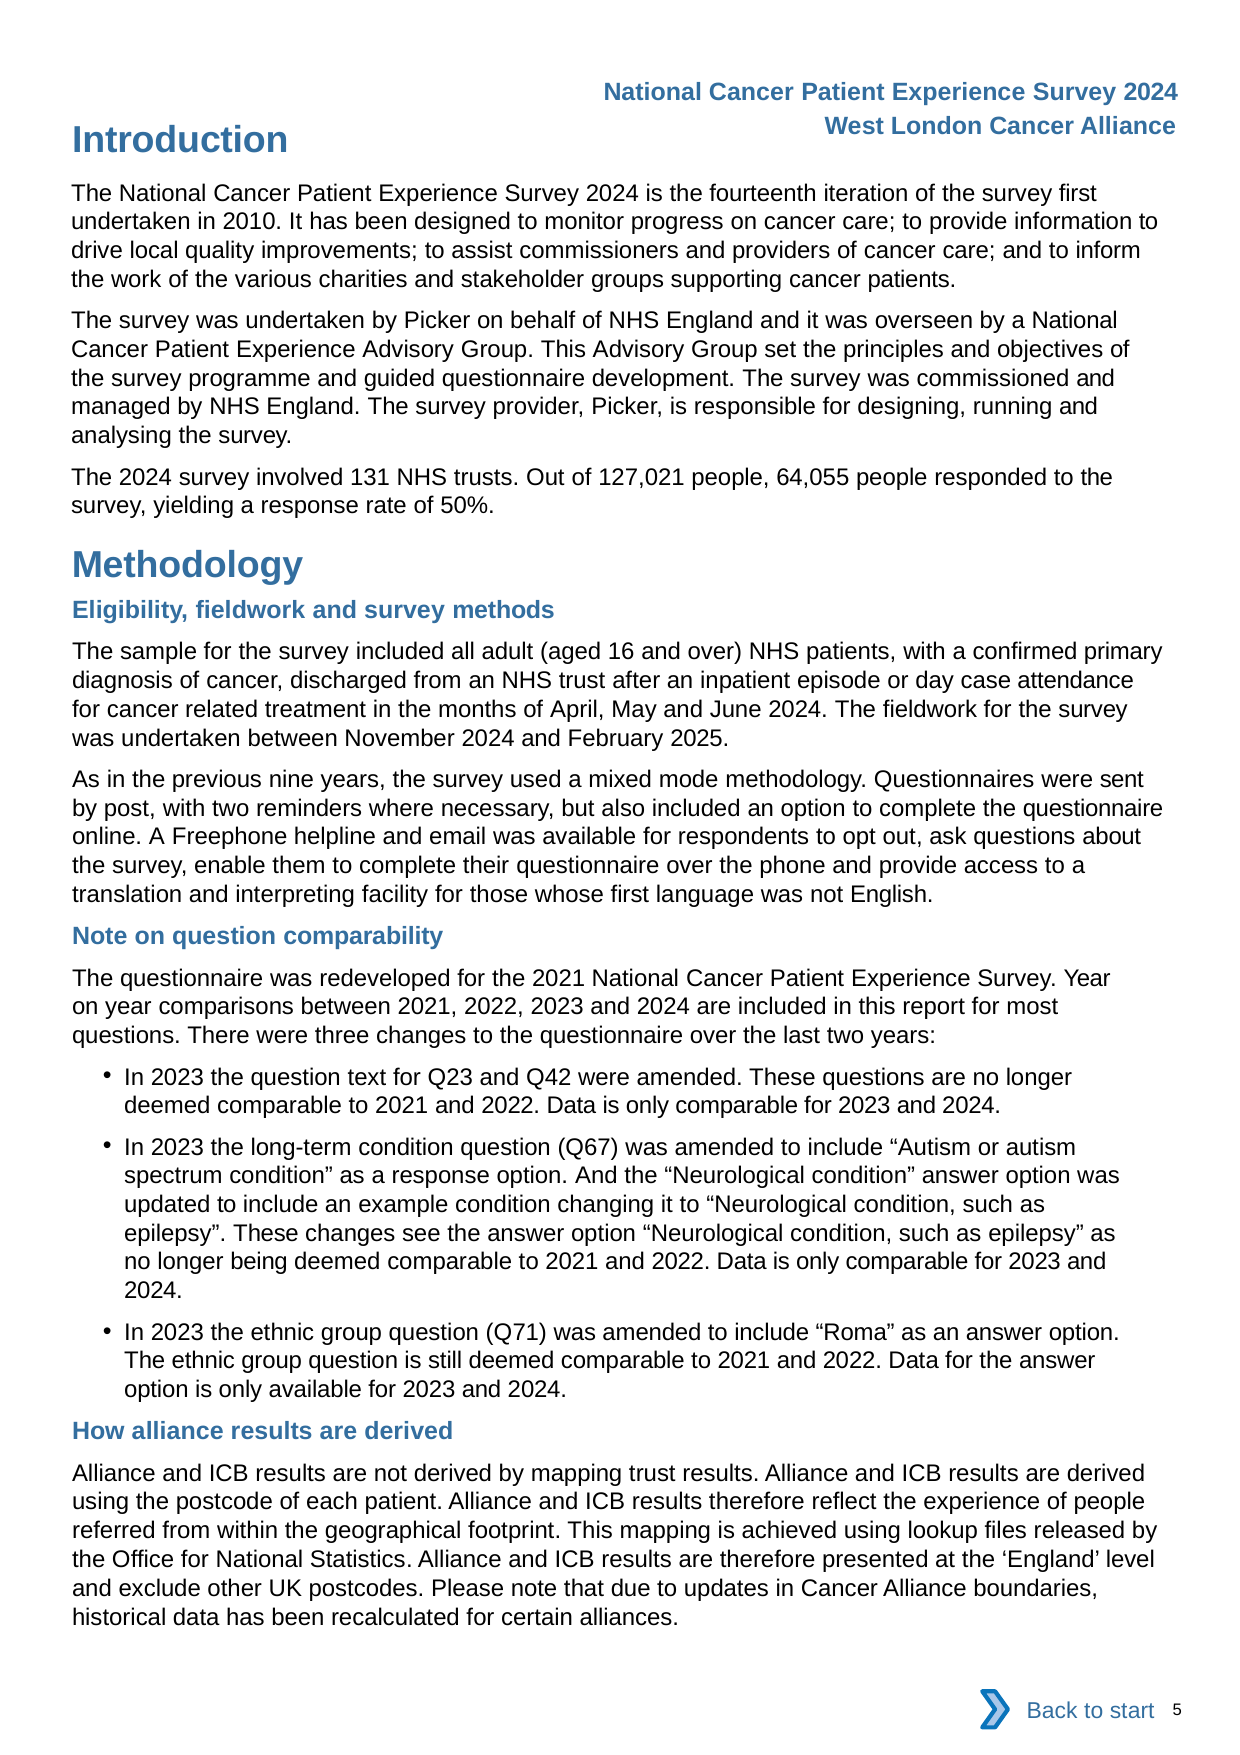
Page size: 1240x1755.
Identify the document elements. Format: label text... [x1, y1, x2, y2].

text_box Methodology [69, 539, 690, 585]
text_box West London Cancer Alliance [809, 113, 1192, 147]
text_box Eligibility, fieldwork and survey methods The sample for the survey included all adult (aged 16 and over) NHS patients, with a confirmed primary diagnosis of cancer, discharged from an NHS trust after an inpatient episode or day case attendance for cancer related treatment in the months of April, May and June 2024. The fieldwork for the survey was undertaken between November 2024 and February 2025. As in the previous nine years, the survey used a mixed mode methodology. Questionnaires were sent by post, with two reminders where necessary, but also included an option to complete the questionnaire online. A Freephone helpline and email was available for respondents to opt out, ask questions about the survey, enable them to complete their questionnaire over the phone and provide access to a translation and interpreting facility for those whose first language was not English. Note on question comparability The questionnaire was redeveloped for the 2021 National Cancer Patient Experience Survey. Year on year comparisons between 2021, 2022, 2023 and 2024 are included in this report for most questions. There were three changes to the questionnaire over the last two years: In 2023 the question text for Q23 and Q42 were amended. These questions are no longer deemed comparable to 2021 and 2022. Data is only comparable for 2023 and 2024. In 2023 the long-term condition question (Q67) was amended to include “Autism or autism spectrum condition” as a response option. And the “Neurological condition” answer option was updated to include an example condition changing it to “Neurological condition, such as epilepsy”. These changes see the answer option “Neurological condition, such as epilepsy” as no longer being deemed comparable to 2021 and 2022. Data is only comparable for 2023 and 2024. In 2023 the ethnic group question (Q71) was amended to include “Roma” as an answer option. The ethnic group question is still deemed comparable to 2021 and 2022. Data for the answer option is only available for 2023 and 2024. How alliance results are derived Alliance and ICB results are not derived by mapping trust results. Alliance and ICB results are derived using the postcode of each patient. Alliance and ICB results therefore reflect the experience of people referred from within the geographical footprint. This mapping is achieved using lookup files released by the Office for National Statistics. Alliance and ICB results are therefore presented at the ‘England’ level and exclude other UK postcodes. Please note that due to updates in Cancer Alliance boundaries, historical data has been recalculated for certain alliances. [69, 593, 1169, 1630]
slide_number 5 [1176, 1699, 1234, 1720]
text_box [981, 1677, 1170, 1741]
title Introduction [70, 114, 690, 177]
text_box The National Cancer Patient Experience Survey 2024 is the fourteenth iteration of the survey first undertaken in 2010. It has been designed to monitor progress on cancer care; to provide information to drive local quality improvements; to assist commissioners and providers of cancer care; and to inform the work of the various charities and stakeholder groups supporting cancer patients. The survey was undertaken by Picker on behalf of NHS England and it was overseen by a National Cancer Patient Experience Advisory Group. This Advisory Group set the principles and objectives of the survey programme and guided questionnaire development. The survey was commissioned and managed by NHS England. The survey provider, Picker, is responsible for designing, running and analysing the survey. The 2024 survey involved 131 NHS trusts. Out of 127,021 people, 64,055 people responded to the survey, yielding a response rate of 50%. [68, 177, 1168, 519]
text_box National Cancer Patient Experience Survey 2024 [588, 68, 1194, 113]
